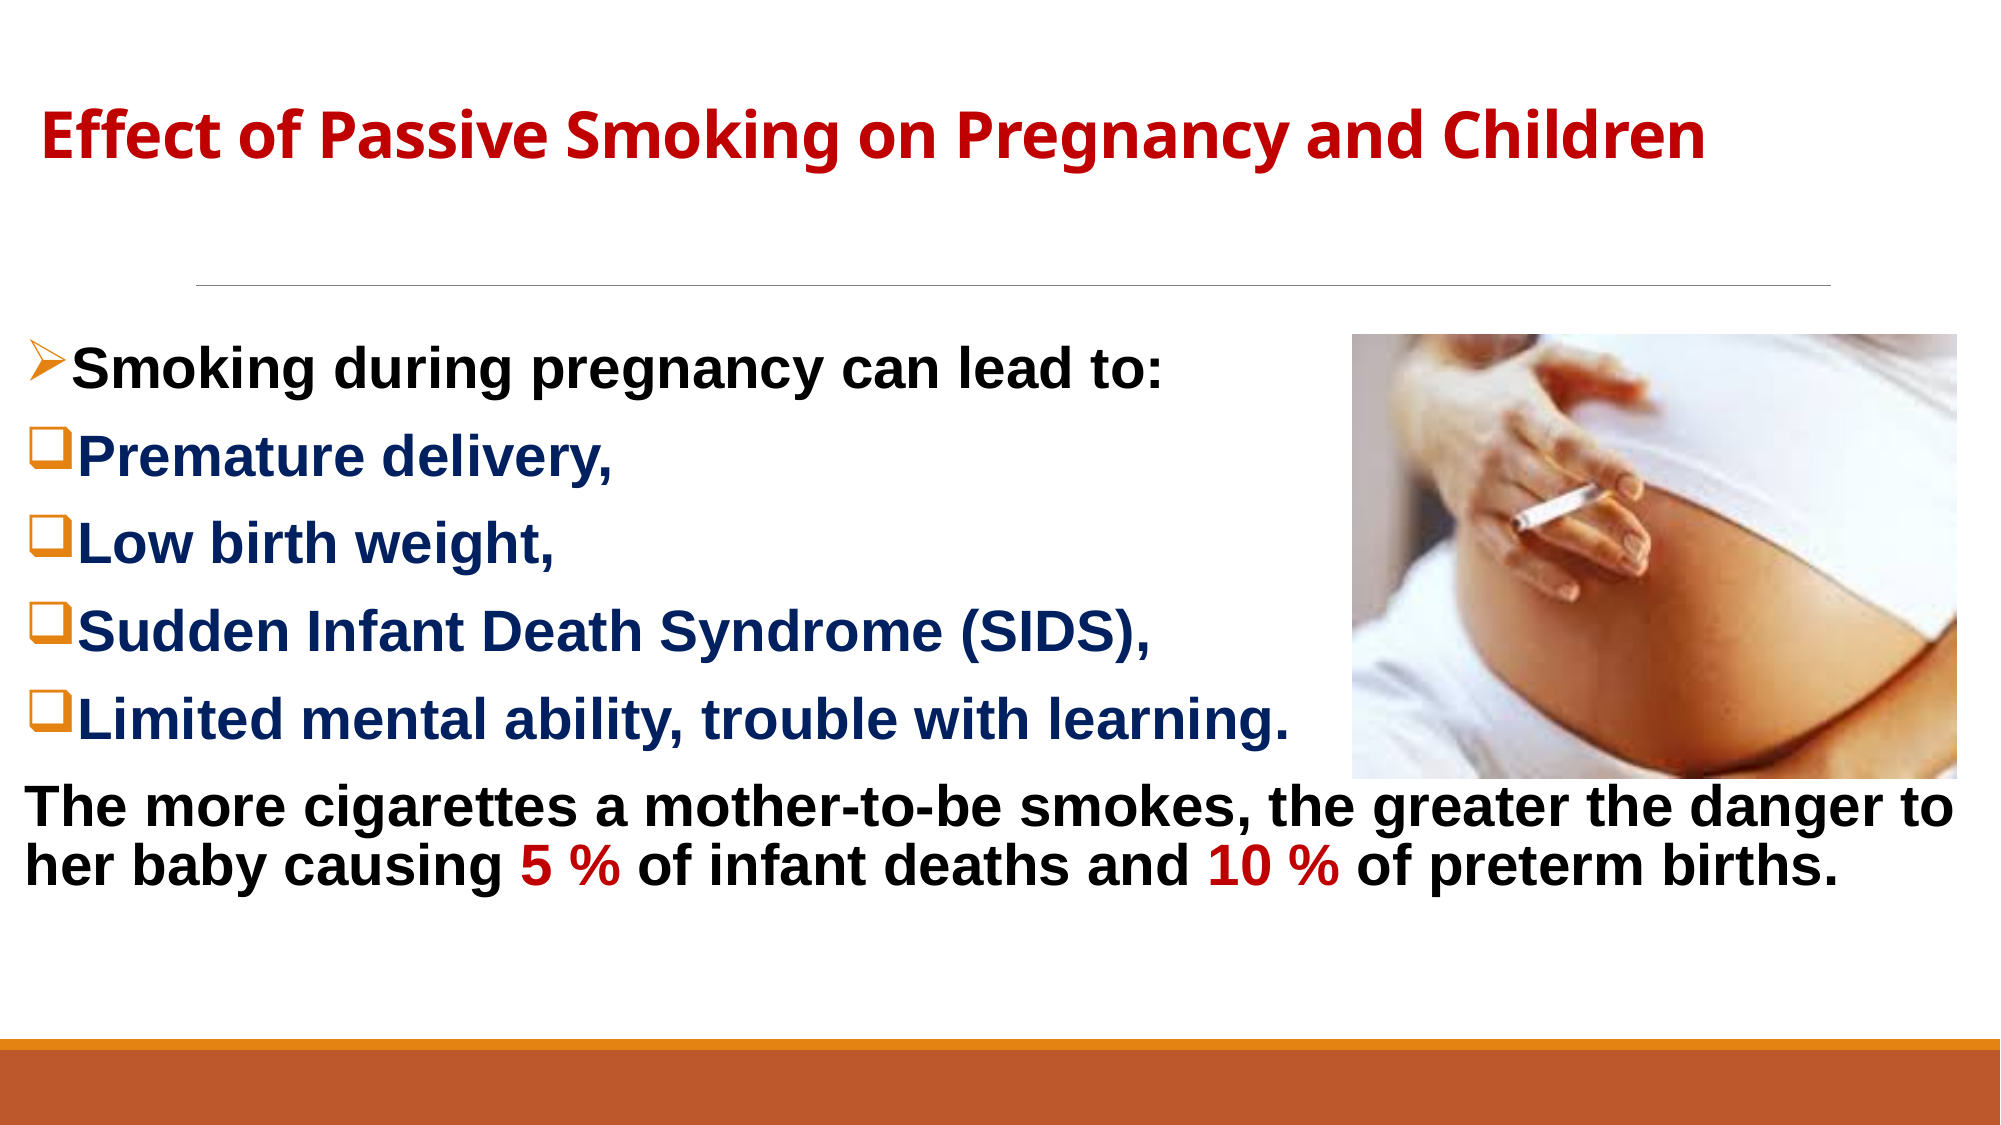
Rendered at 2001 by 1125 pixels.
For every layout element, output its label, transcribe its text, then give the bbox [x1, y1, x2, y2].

title Effect of Passive Smoking on Pregnancy and Children [24, 47, 1957, 182]
picture [1352, 333, 1957, 780]
list Smoking during pregnancy can lead to: Premature delivery, Low birth weight, Sudden Infant Death Syndrome (SIDS), Limited mental ability, trouble with learning. The more cigarettes a mother-to-be smokes, the greater the danger to her baby causing 5 % of infant deaths and 10 % of preterm births. [24, 334, 2000, 1125]
